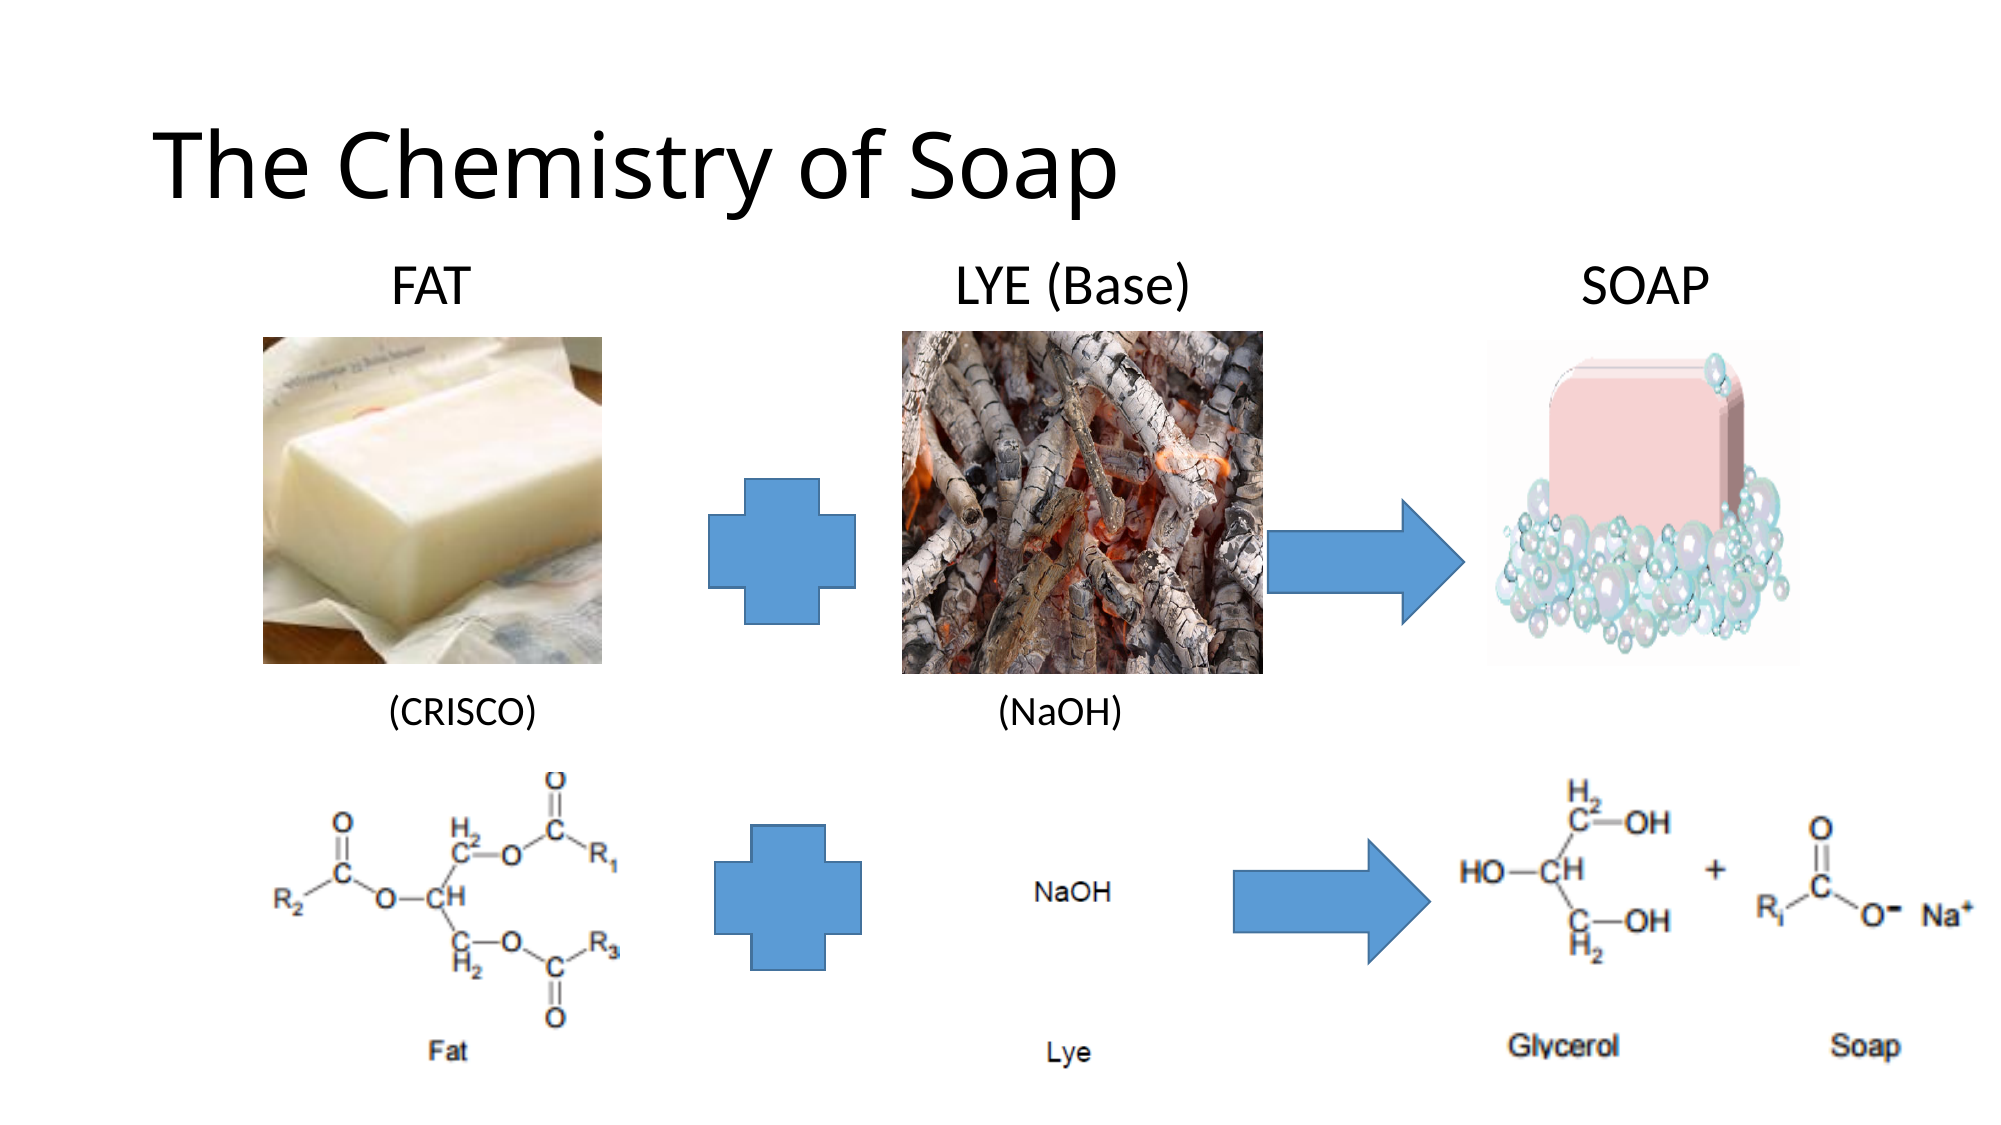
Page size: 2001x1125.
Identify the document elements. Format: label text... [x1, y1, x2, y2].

picture [263, 337, 602, 664]
picture [1430, 745, 2000, 1089]
text_box [708, 478, 856, 625]
list FAT LYE (Base) SOAP (CRISCO) (NaOH) [137, 246, 1863, 1070]
text_box [1266, 498, 1466, 626]
picture [263, 772, 620, 1089]
picture [1023, 858, 1120, 1089]
text_box [714, 824, 862, 971]
picture [902, 331, 1263, 674]
picture [1487, 340, 1800, 666]
text_box [1232, 837, 1430, 966]
title The Chemistry of Soap [137, 59, 1863, 246]
